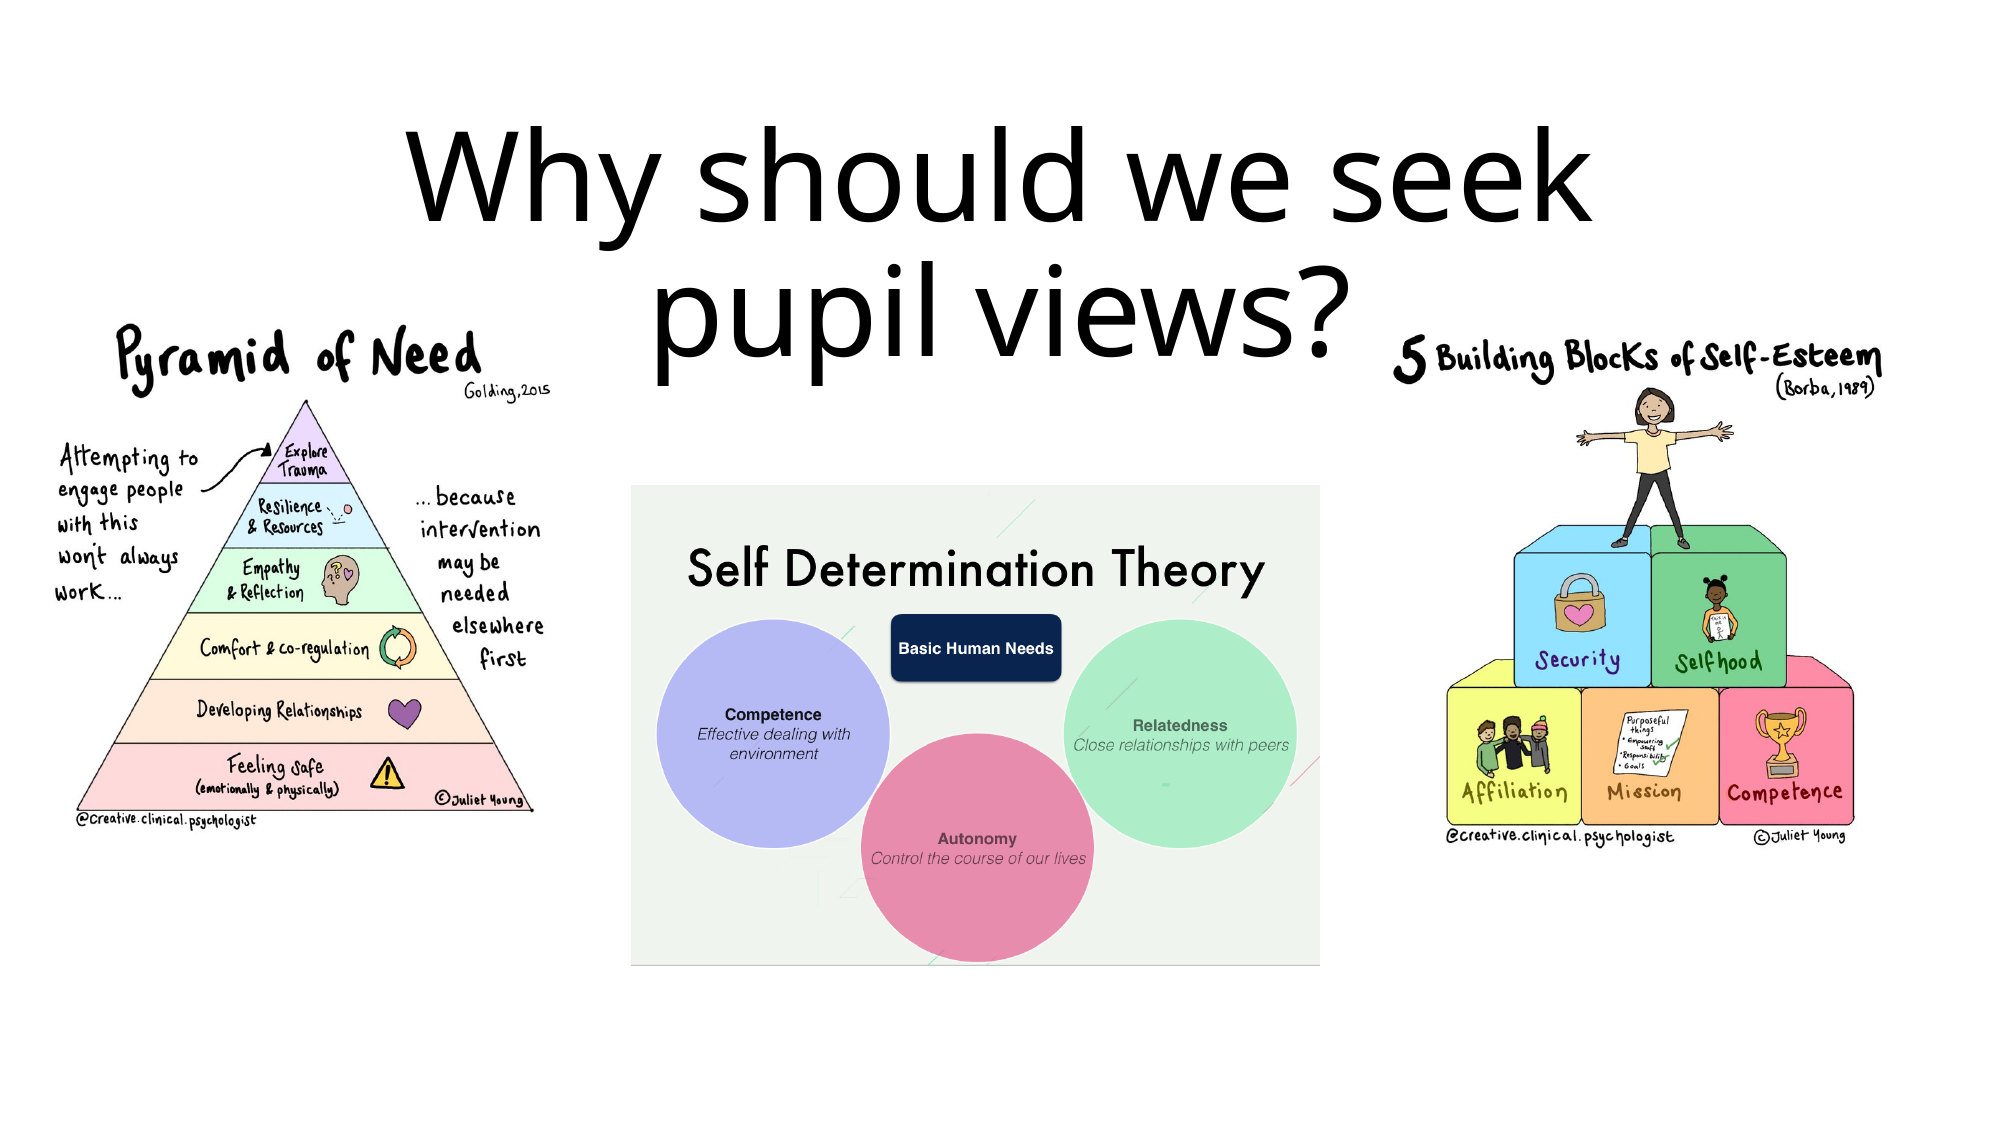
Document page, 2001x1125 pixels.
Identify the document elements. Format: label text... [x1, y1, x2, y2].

picture [630, 485, 1321, 967]
picture [1368, 299, 1929, 862]
title Why should we seek pupil views? [249, 0, 1750, 392]
picture [23, 299, 583, 860]
